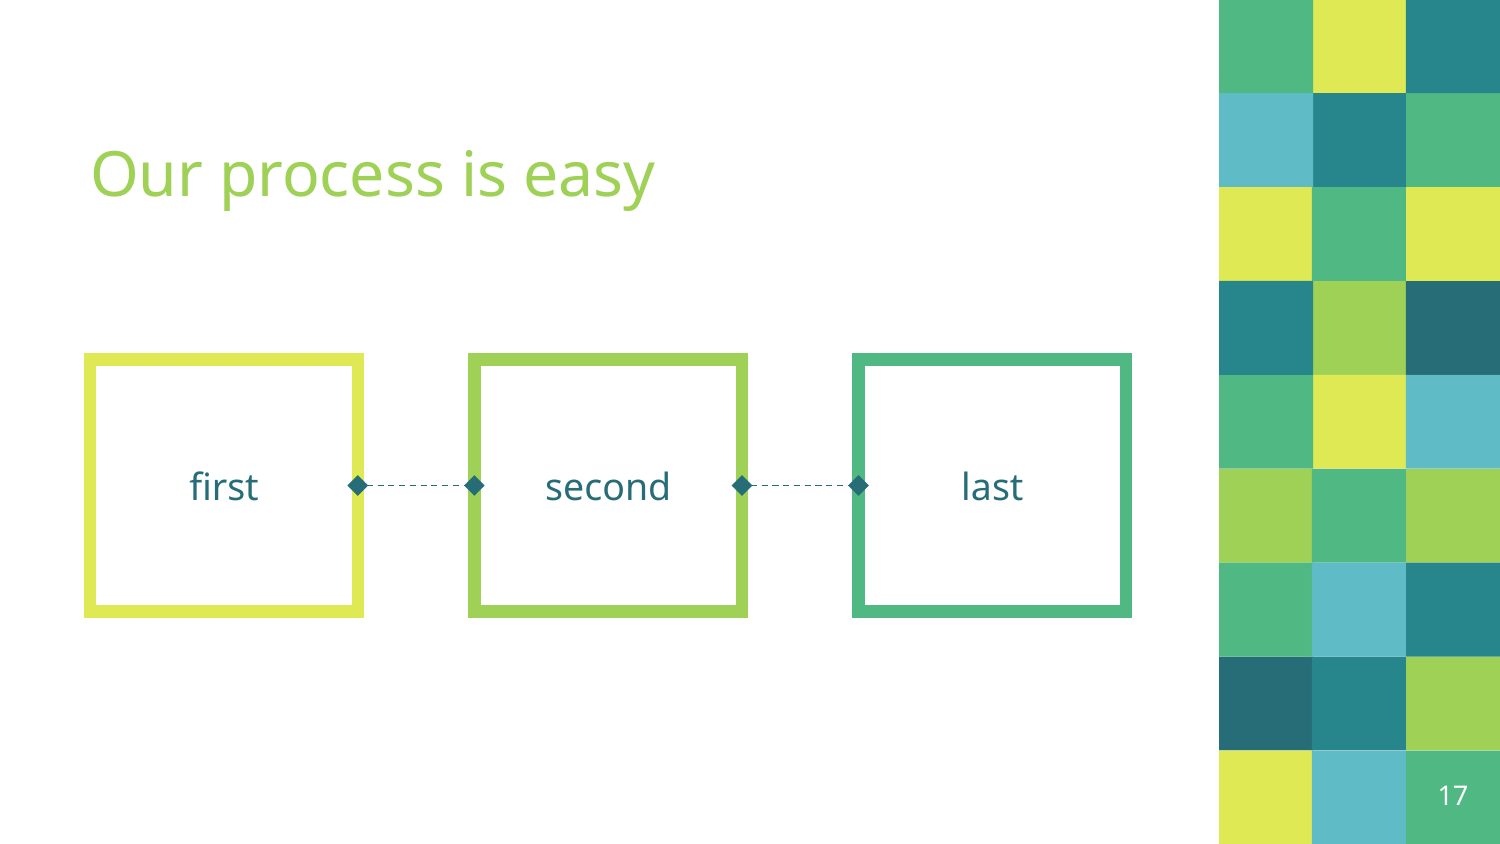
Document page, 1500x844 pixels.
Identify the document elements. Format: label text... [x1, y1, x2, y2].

text_box second [474, 359, 743, 612]
title Our process is easy [75, 83, 1127, 225]
text_box last [858, 359, 1127, 612]
text_box first [90, 359, 358, 612]
slide_number 17 [1405, 749, 1500, 844]
